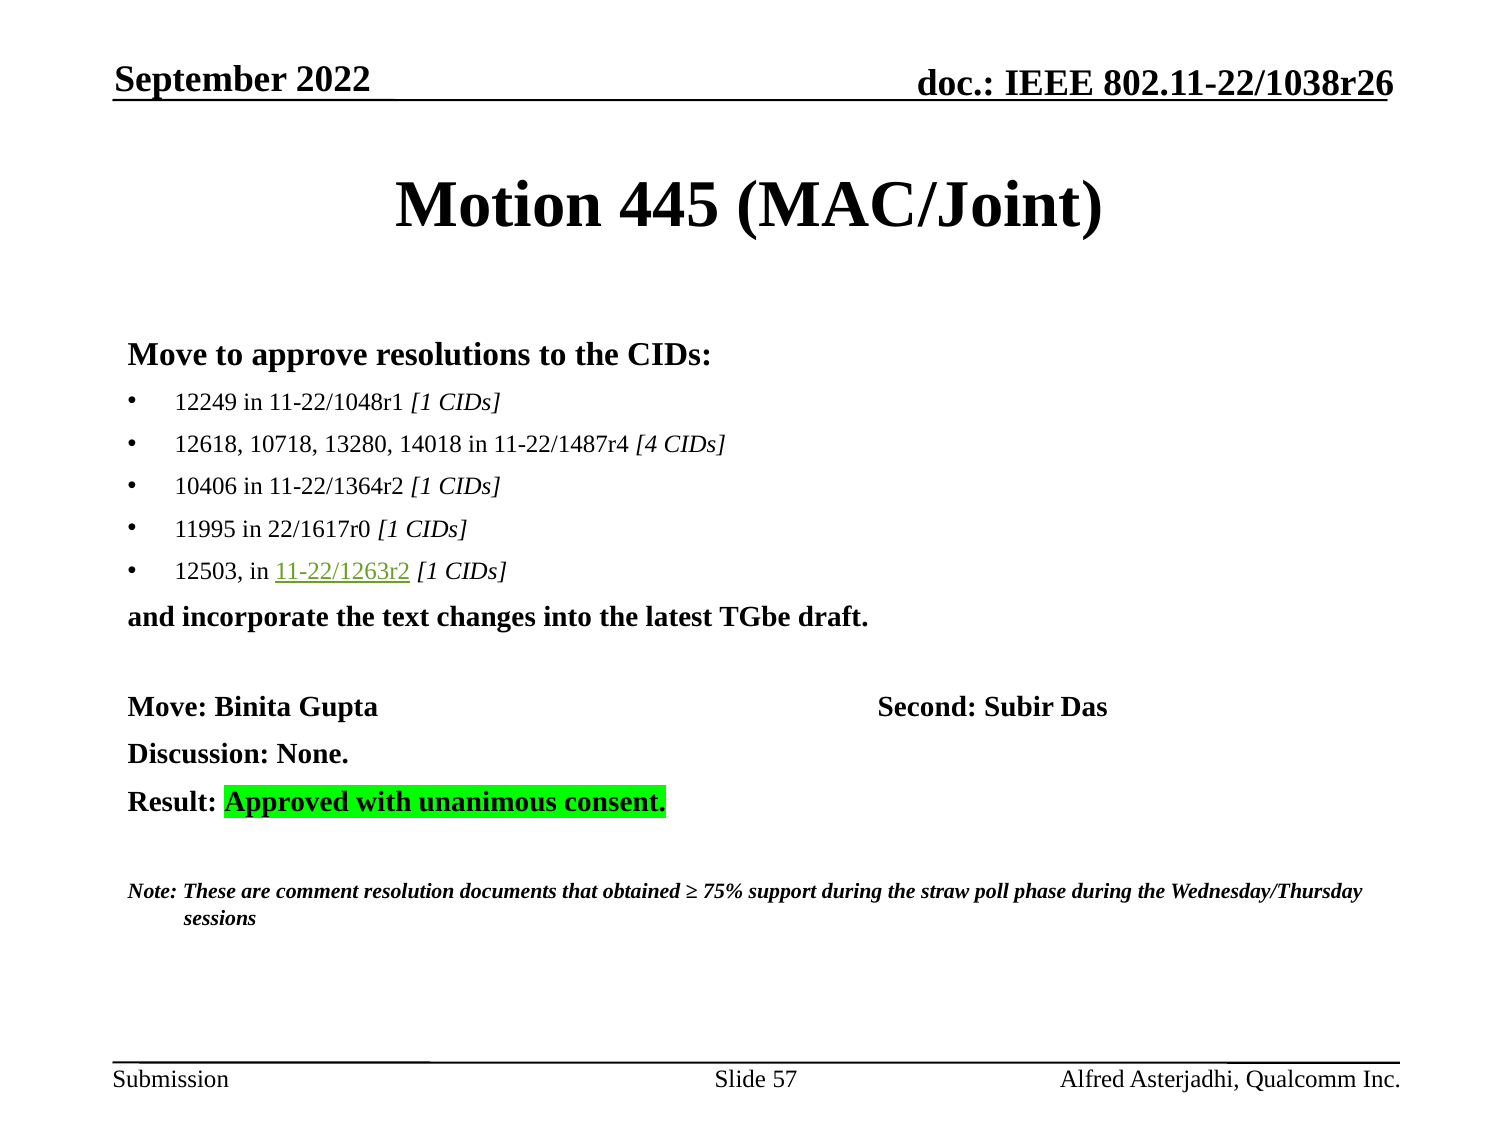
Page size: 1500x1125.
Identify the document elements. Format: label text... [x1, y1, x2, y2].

title Motion 445 (MAC/Joint) [112, 112, 1388, 288]
list Move to approve resolutions to the CIDs: 12249 in 11-22/1048r1 [1 CIDs] 12618, 10718, 13280, 14018 in 11-22/1487r4 [4 CIDs] 10406 in 11-22/1364r2 [1 CIDs] 11995 in 22/1617r0 [1 CIDs] 12503, in 11-22/1263r2 [1 CIDs] and incorporate the text changes into the latest TGbe draft. Move: Binita Gupta Second: Subir Das Discussion: None. Result: Approved with unanimous consent. Note: These are comment resolution documents that obtained ≥ 75% support during the straw poll phase during the Wednesday/Thursday sessions [112, 324, 1402, 1063]
footer Alfred Asterjadhi, Qualcomm Inc. [878, 1061, 1402, 1093]
slide_number Slide 57 [712, 1061, 800, 1123]
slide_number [114, 54, 423, 100]
